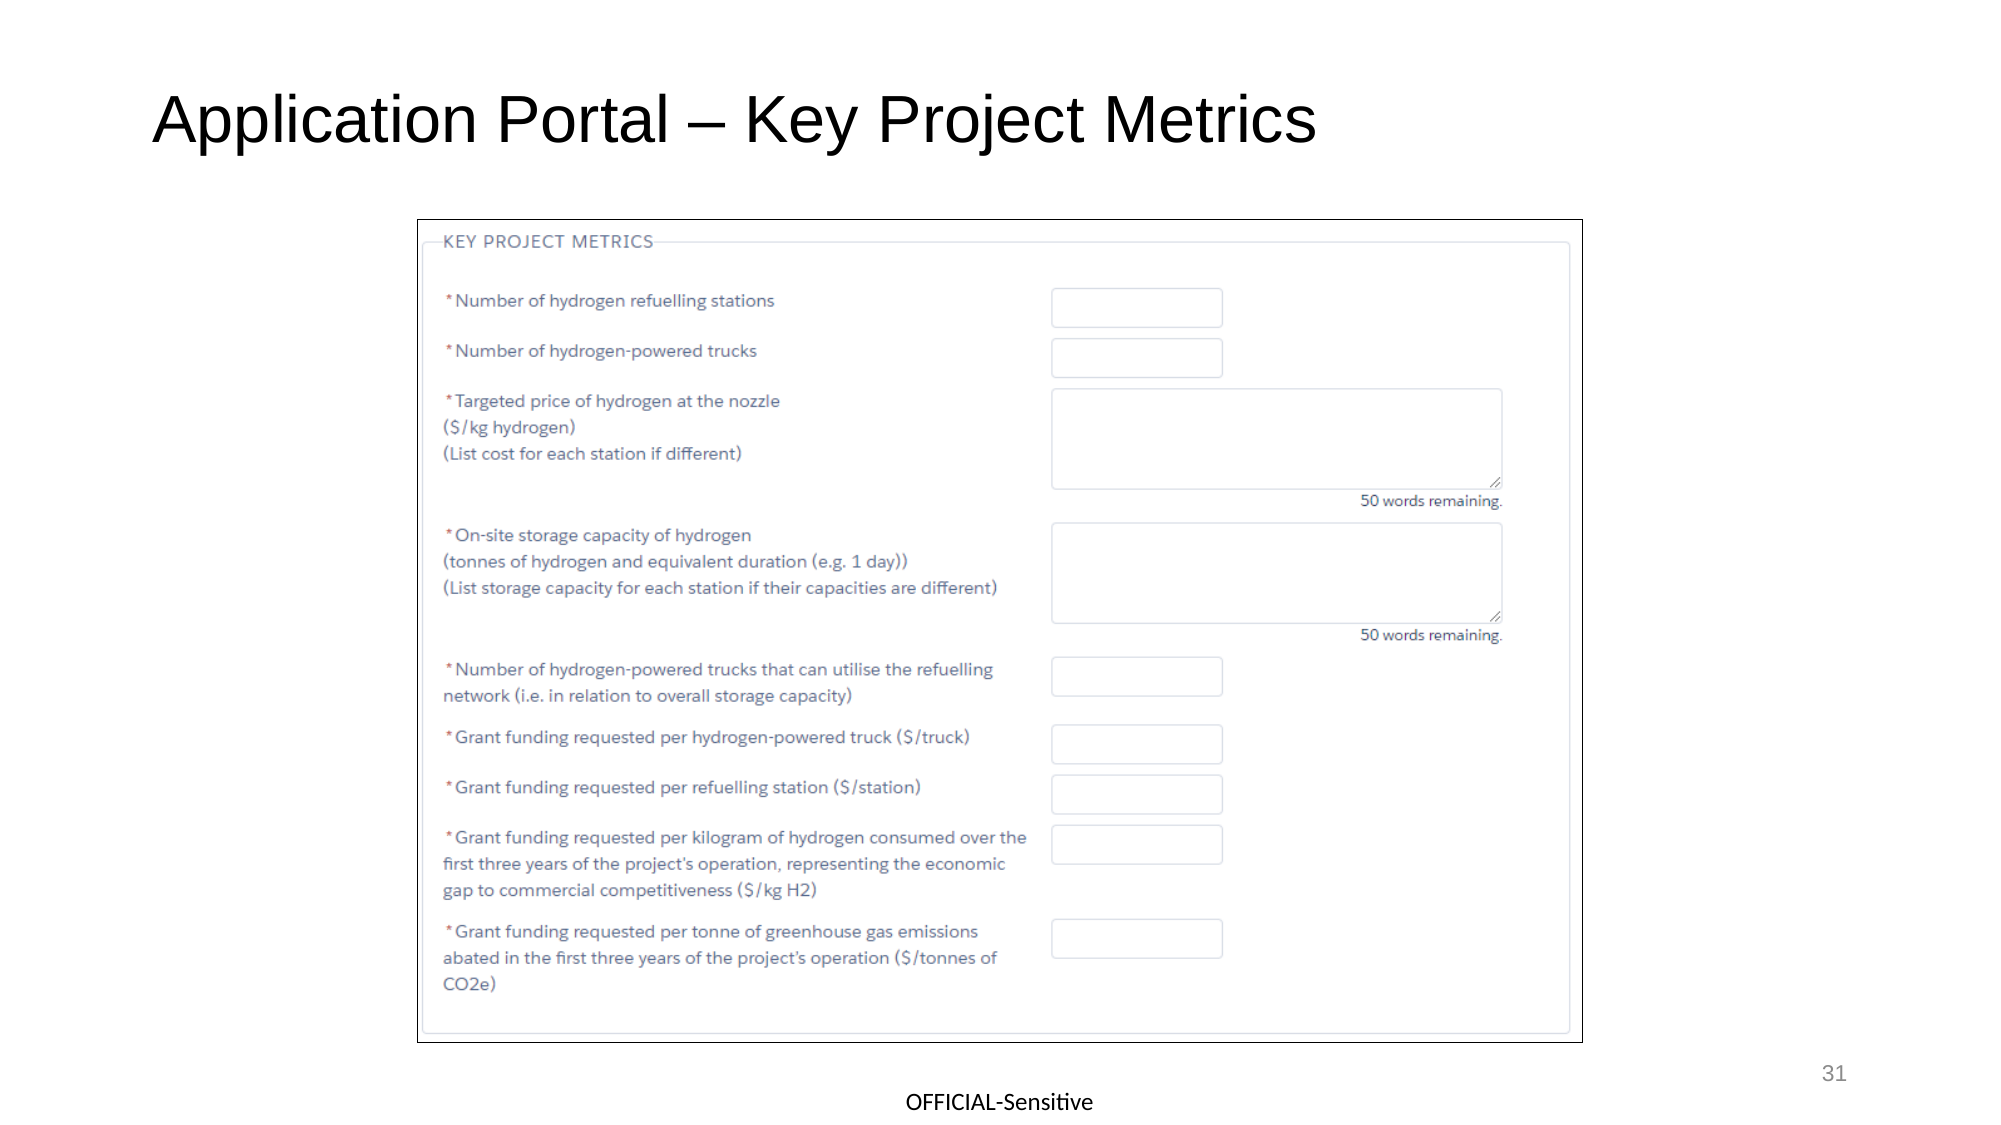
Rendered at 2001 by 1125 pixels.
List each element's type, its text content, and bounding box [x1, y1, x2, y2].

title Application Portal – Key Project Metrics [137, 59, 1863, 182]
slide_number 31 [1412, 1042, 1863, 1103]
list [417, 219, 1583, 1043]
